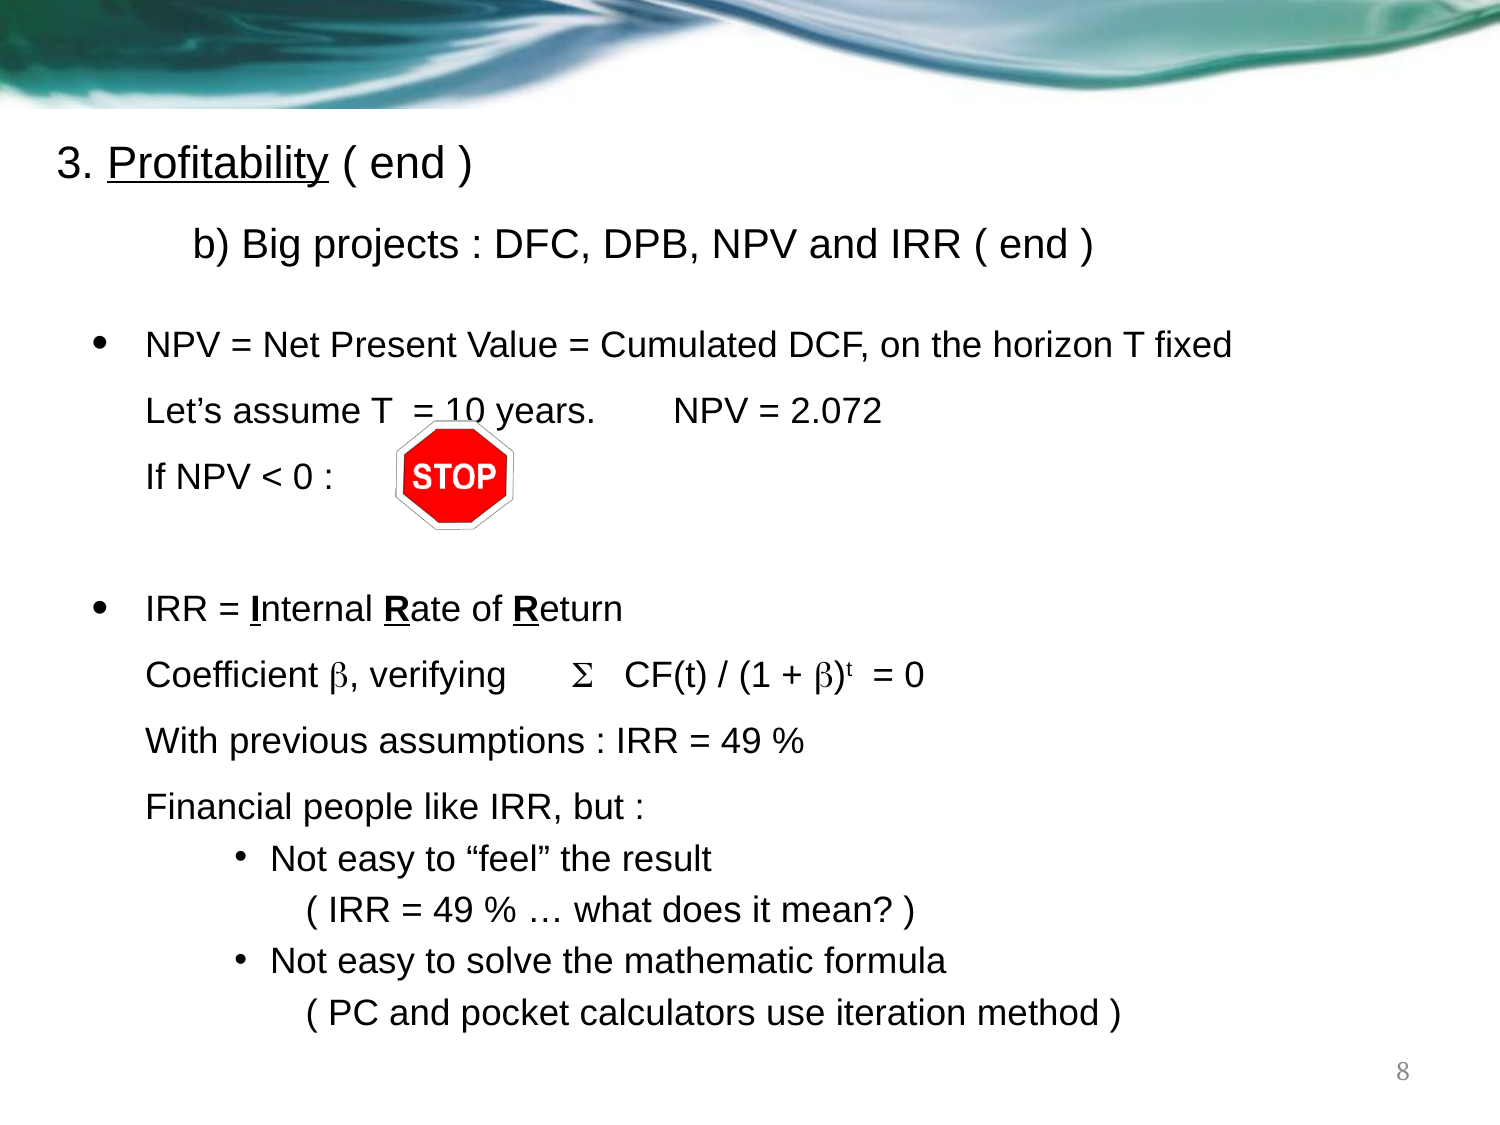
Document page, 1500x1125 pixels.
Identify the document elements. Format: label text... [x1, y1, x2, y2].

slide_number 8 [1376, 1047, 1425, 1103]
picture [0, 0, 1500, 109]
text_box 3. Profitability ( end ) b) Big projects : DFC, DPB, NPV and IRR ( end ) [41, 125, 1471, 276]
list NPV = Net Present Value = Cumulated DCF, on the horizon T fixed Let’s assume T = 10 years. NPV = 2.072 If NPV < 0 : IRR = Internal Rate of Return Coefficient b, verifying S CF(t) / (1 + b)t = 0 With previous assumptions : IRR = 49 % Financial people like IRR, but : Not easy to “feel” the result ( IRR = 49 % … what does it mean? ) Not easy to solve the mathematic formula ( PC and pocket calculators use iteration method ) [76, 290, 1427, 1047]
picture [395, 420, 514, 530]
